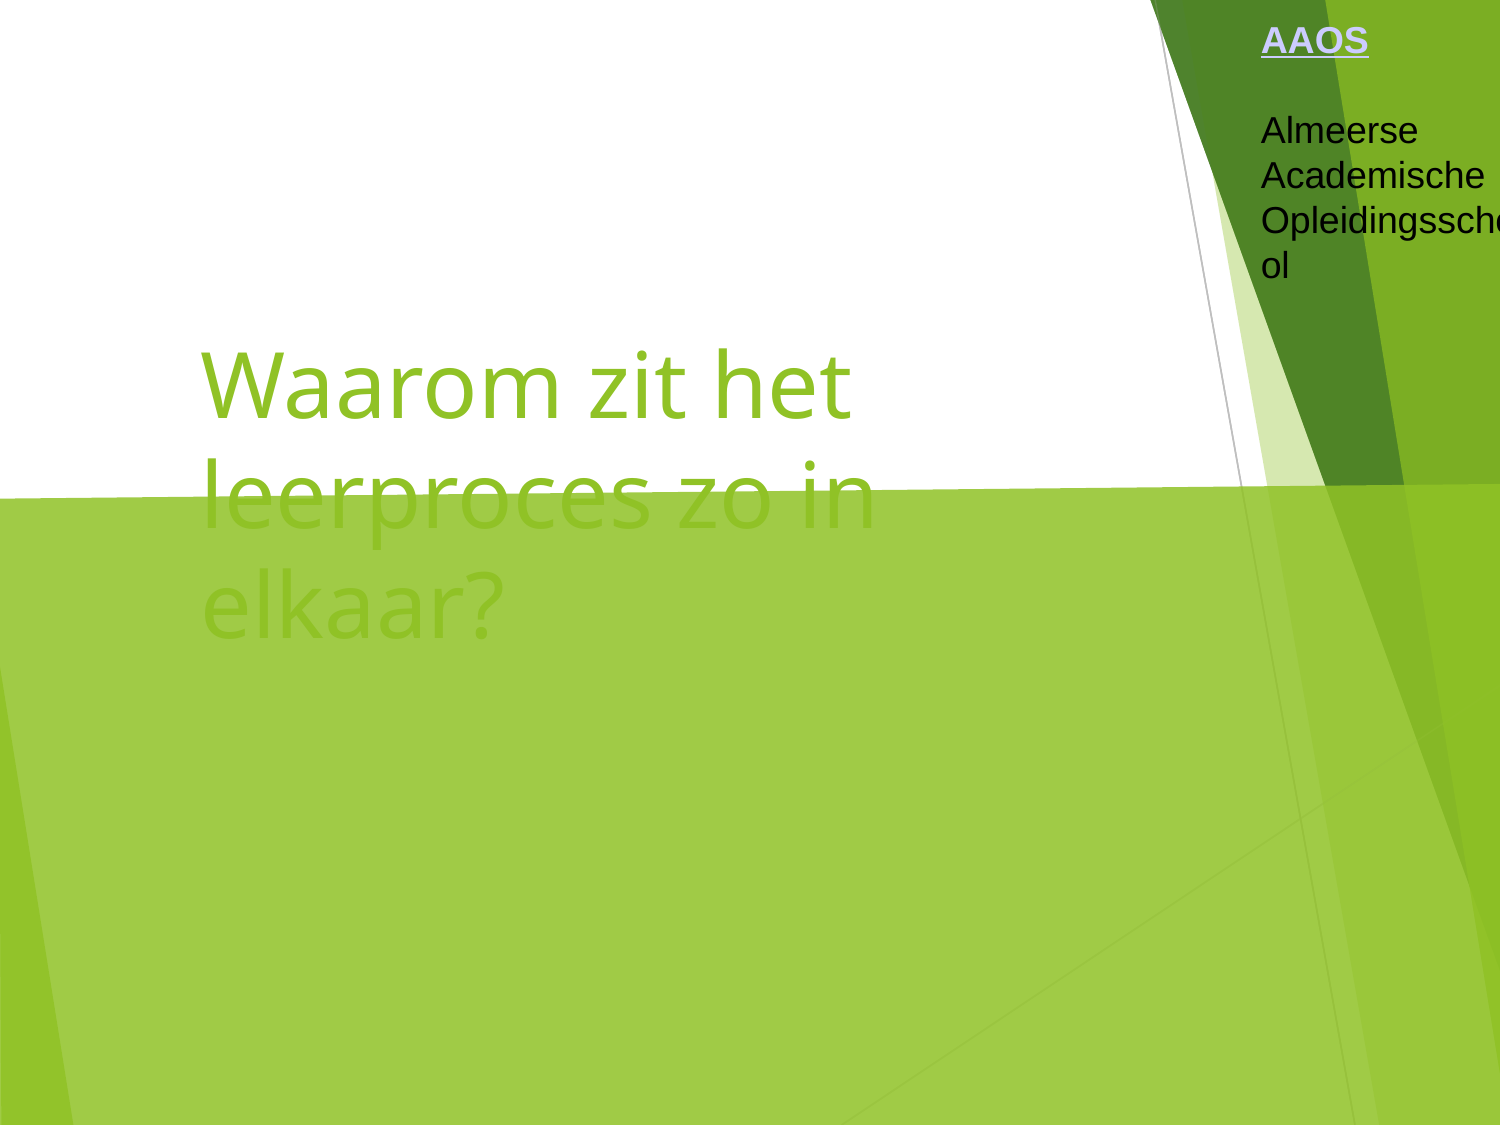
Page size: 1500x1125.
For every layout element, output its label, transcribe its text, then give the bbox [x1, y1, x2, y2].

title Waarom zit het leerproces zo in elkaar? [185, 394, 1142, 665]
text_box AAOS Almeerse Academische Opleidingsschool [1246, 9, 1500, 249]
